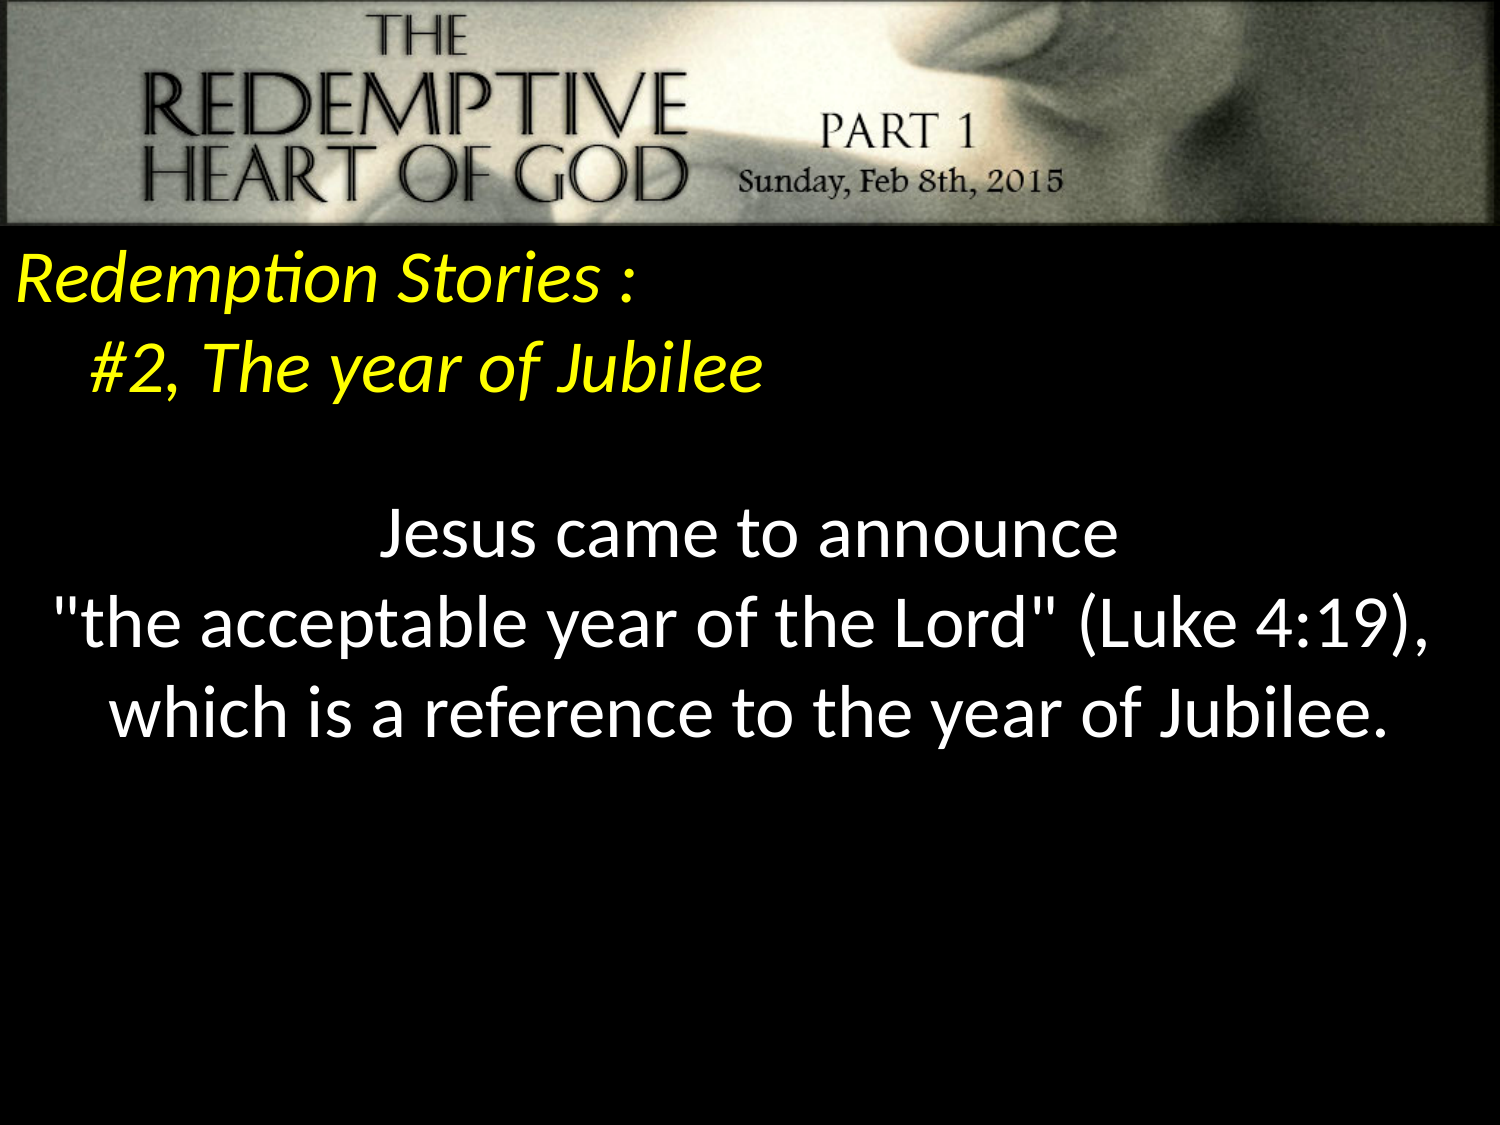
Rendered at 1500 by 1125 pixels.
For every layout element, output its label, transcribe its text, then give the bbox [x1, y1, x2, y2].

picture [0, 0, 1500, 220]
text_box Jesus came to announce "the acceptable year of the Lord" (Luke 4:19), which is a reference to the year of Jubilee. [0, 474, 1500, 760]
text_box Redemption Stories : #2, The year of Jubilee [0, 220, 1500, 416]
